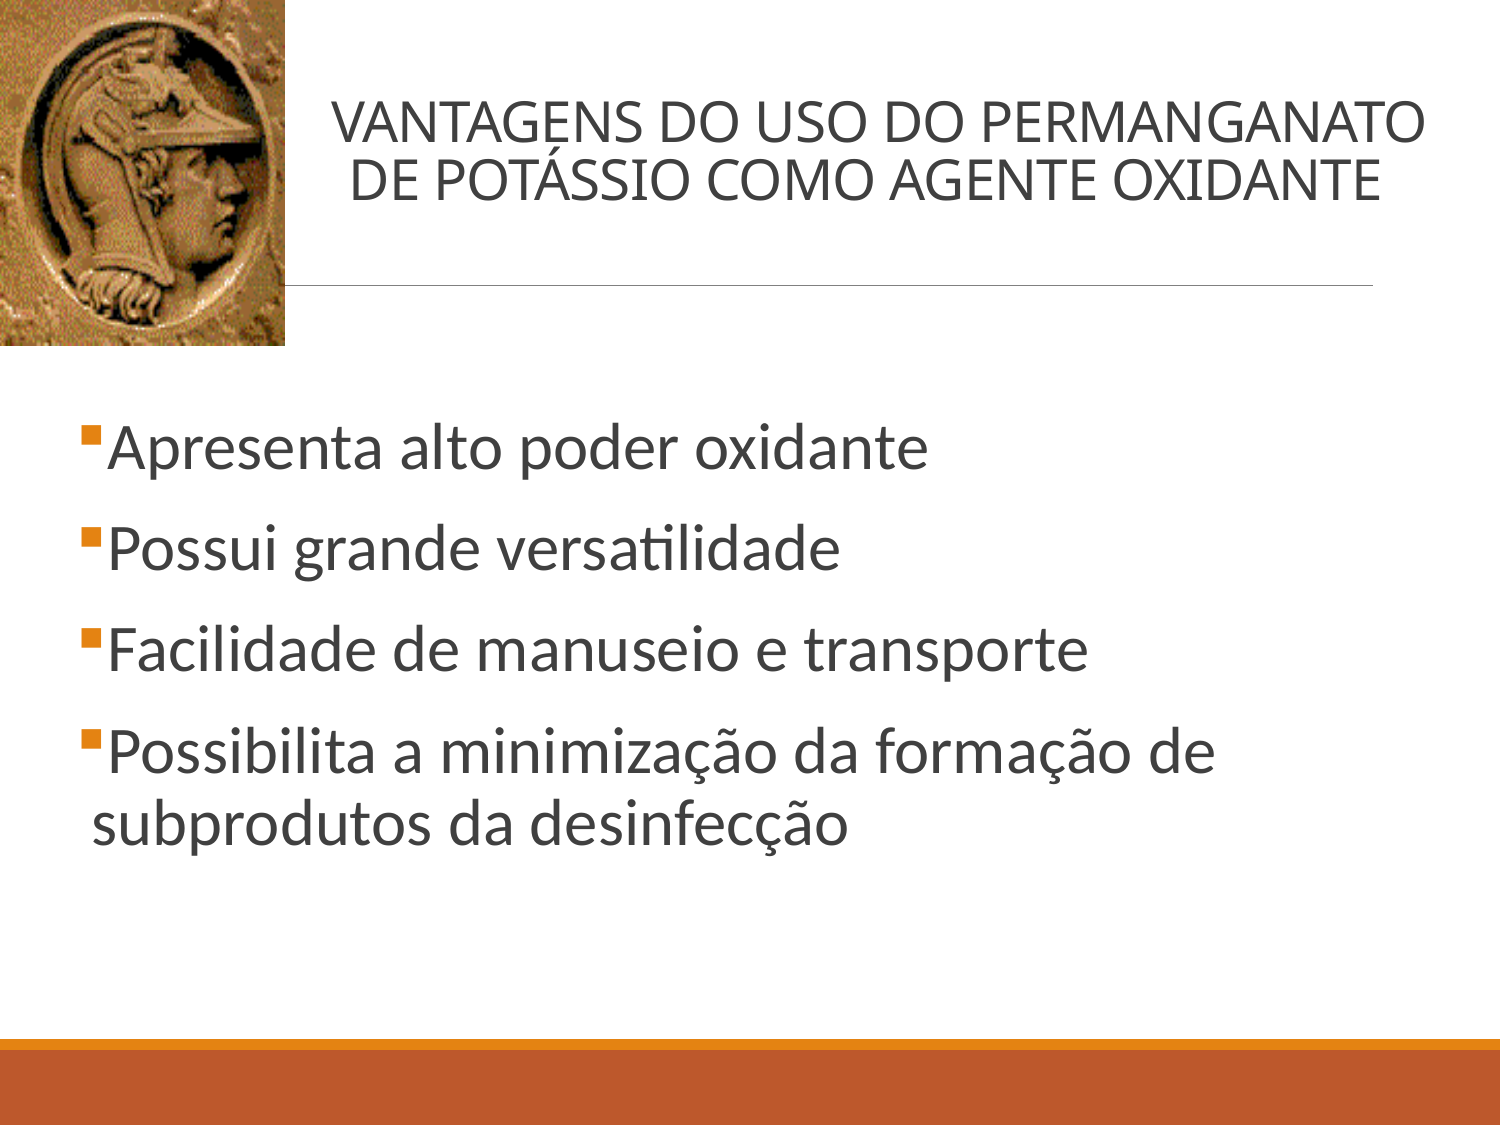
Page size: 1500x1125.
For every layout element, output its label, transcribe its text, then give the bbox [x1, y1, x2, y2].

title VANTAGENS DO USO DO PERMANGANATO DE POTÁSSIO COMO AGENTE OXIDANTE [297, 54, 1471, 220]
list Apresenta alto poder oxidante Possui grande versatilidade Facilidade de manuseio e transporte Possibilita a minimização da formação de subprodutos da desinfecção [76, 404, 1423, 949]
picture [0, 0, 288, 351]
